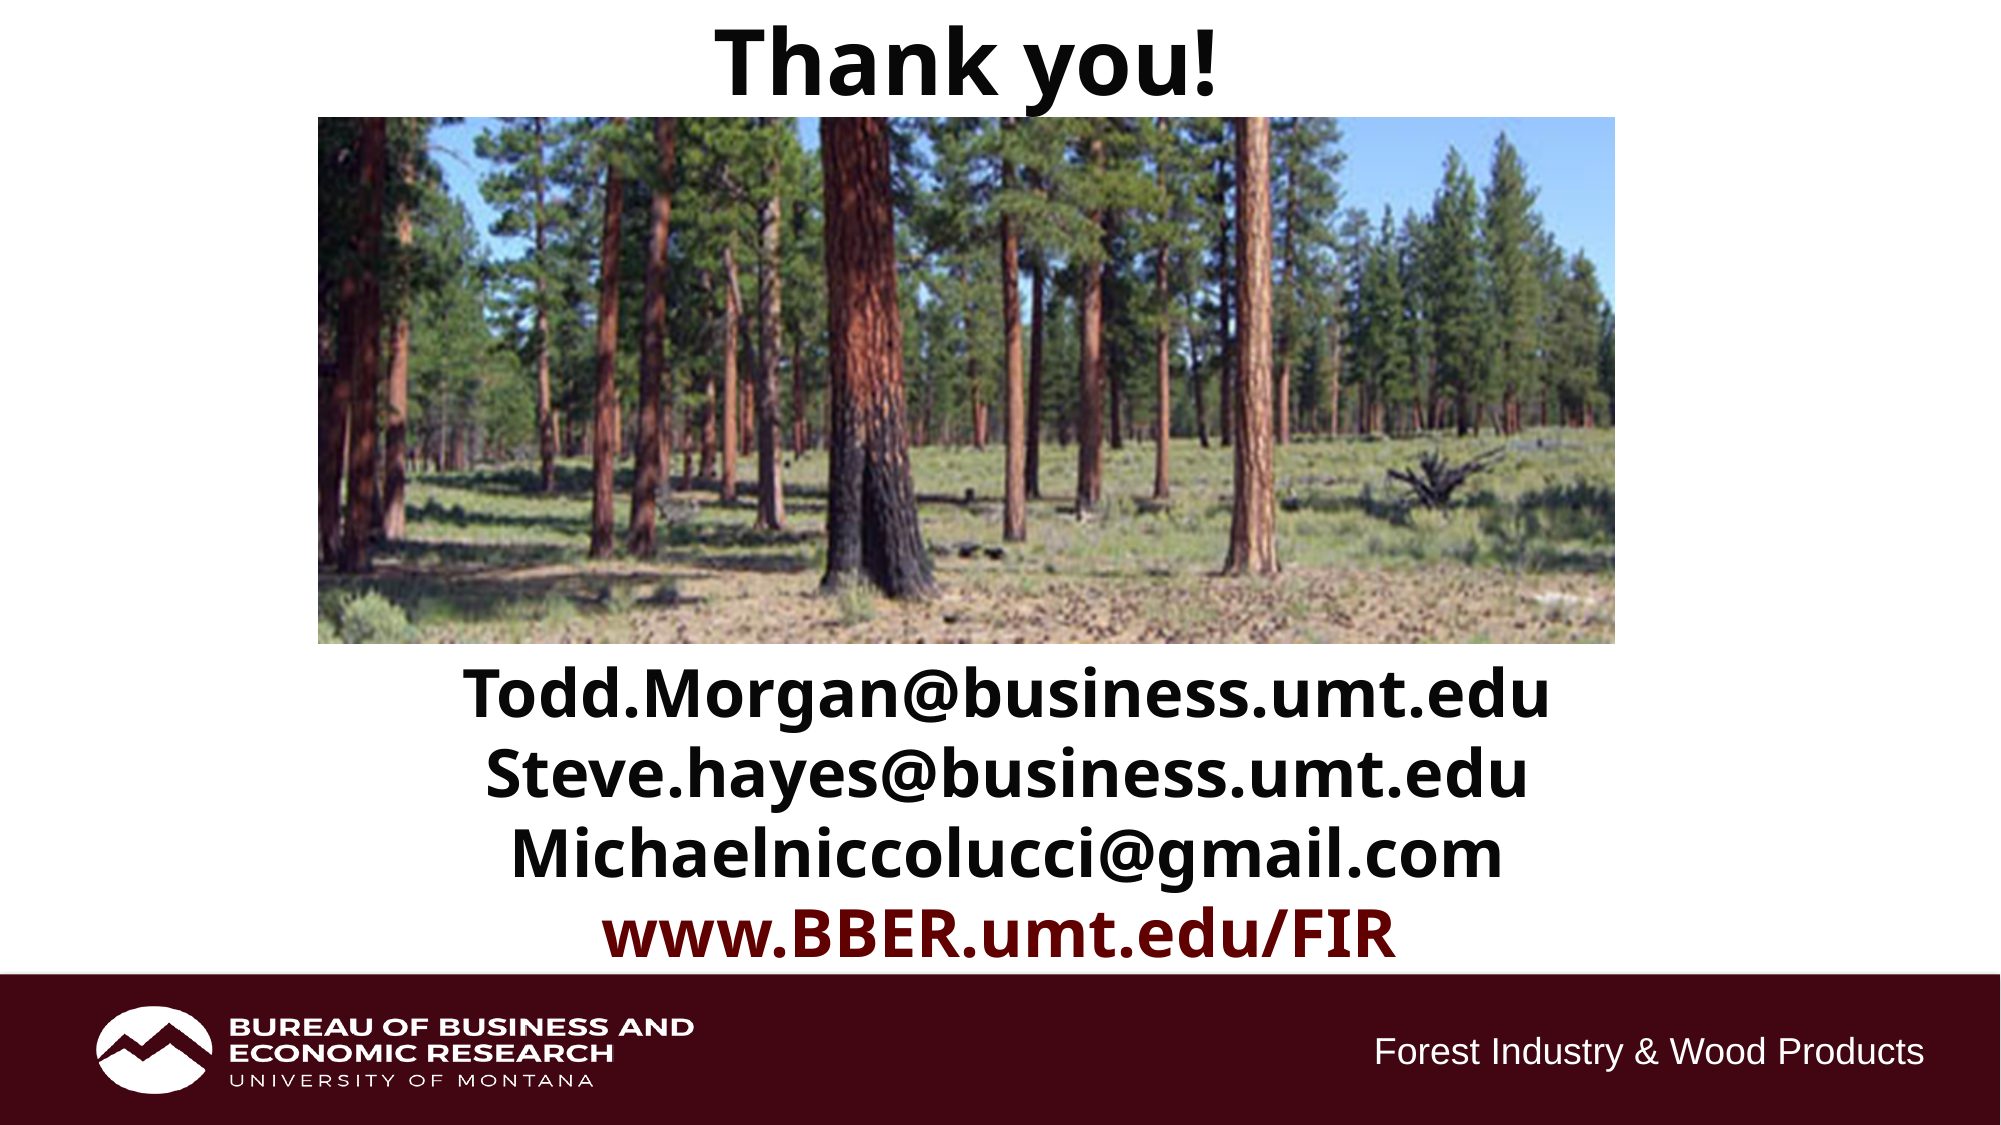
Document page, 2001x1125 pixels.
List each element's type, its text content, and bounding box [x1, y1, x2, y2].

text_box Thank you! [216, 0, 1717, 118]
picture [318, 117, 1615, 644]
text_box Todd.Morgan@business.umt.edu Steve.hayes@business.umt.edu Michaelniccolucci@gmail.com www.BBER.umt.edu/FIR [401, 650, 1615, 979]
picture [93, 1003, 700, 1097]
